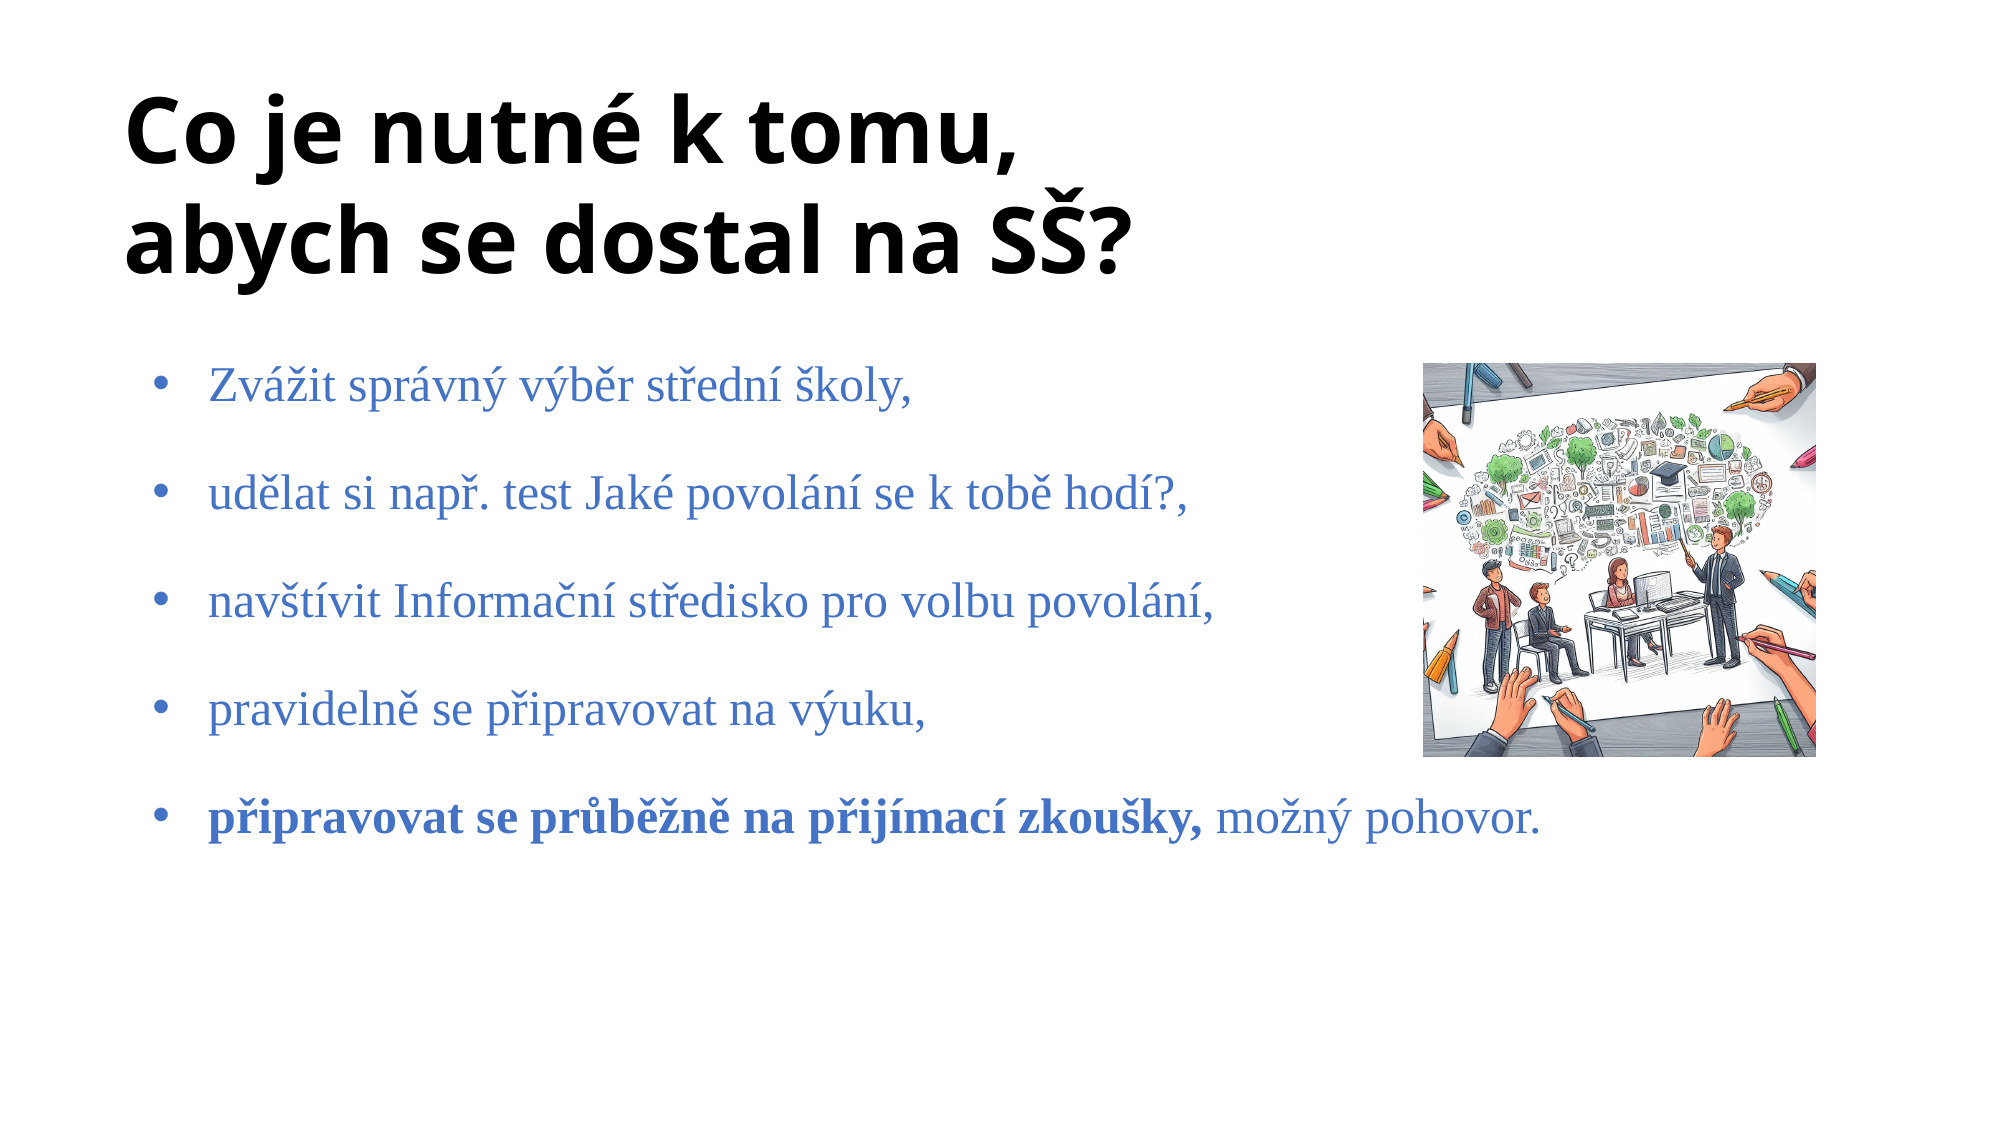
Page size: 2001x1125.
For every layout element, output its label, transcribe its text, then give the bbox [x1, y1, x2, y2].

text_box Zvážit správný výběr střední školy, udělat si např. test Jaké povolání se k tobě hodí?, navštívit Informační středisko pro volbu povolání, pravidelně se připravovat na výuku, připravovat se průběžně na přijímací zkoušky, možný pohovor. [137, 290, 1863, 1014]
text_box Co je nutné k tomu, abych se dostal na SŠ? [108, 73, 1834, 291]
picture [1423, 363, 1817, 757]
